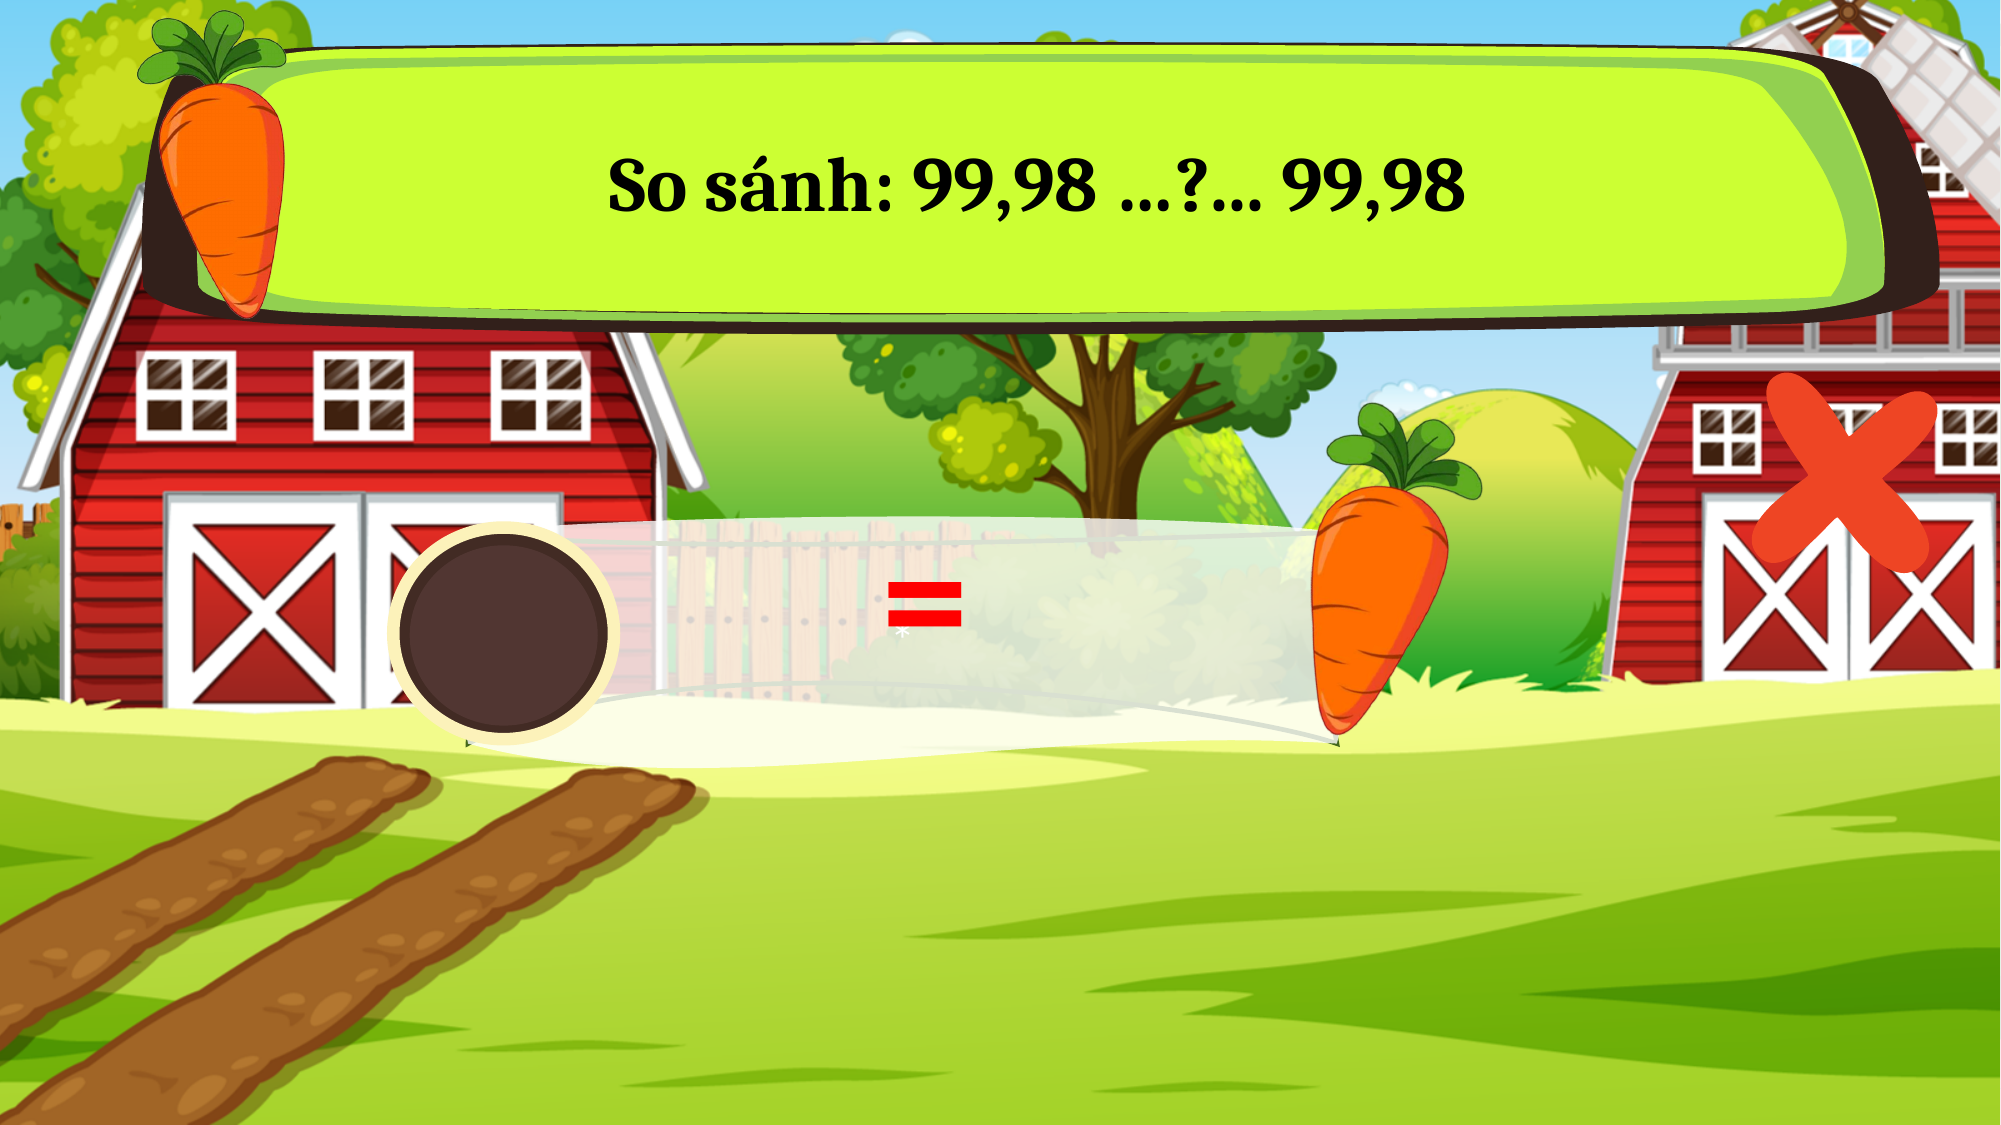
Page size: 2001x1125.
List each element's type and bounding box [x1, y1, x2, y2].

text_box [1751, 376, 1938, 574]
text_box [393, 500, 1171, 744]
picture [0, 0, 2001, 1125]
text_box [39, 0, 1940, 365]
